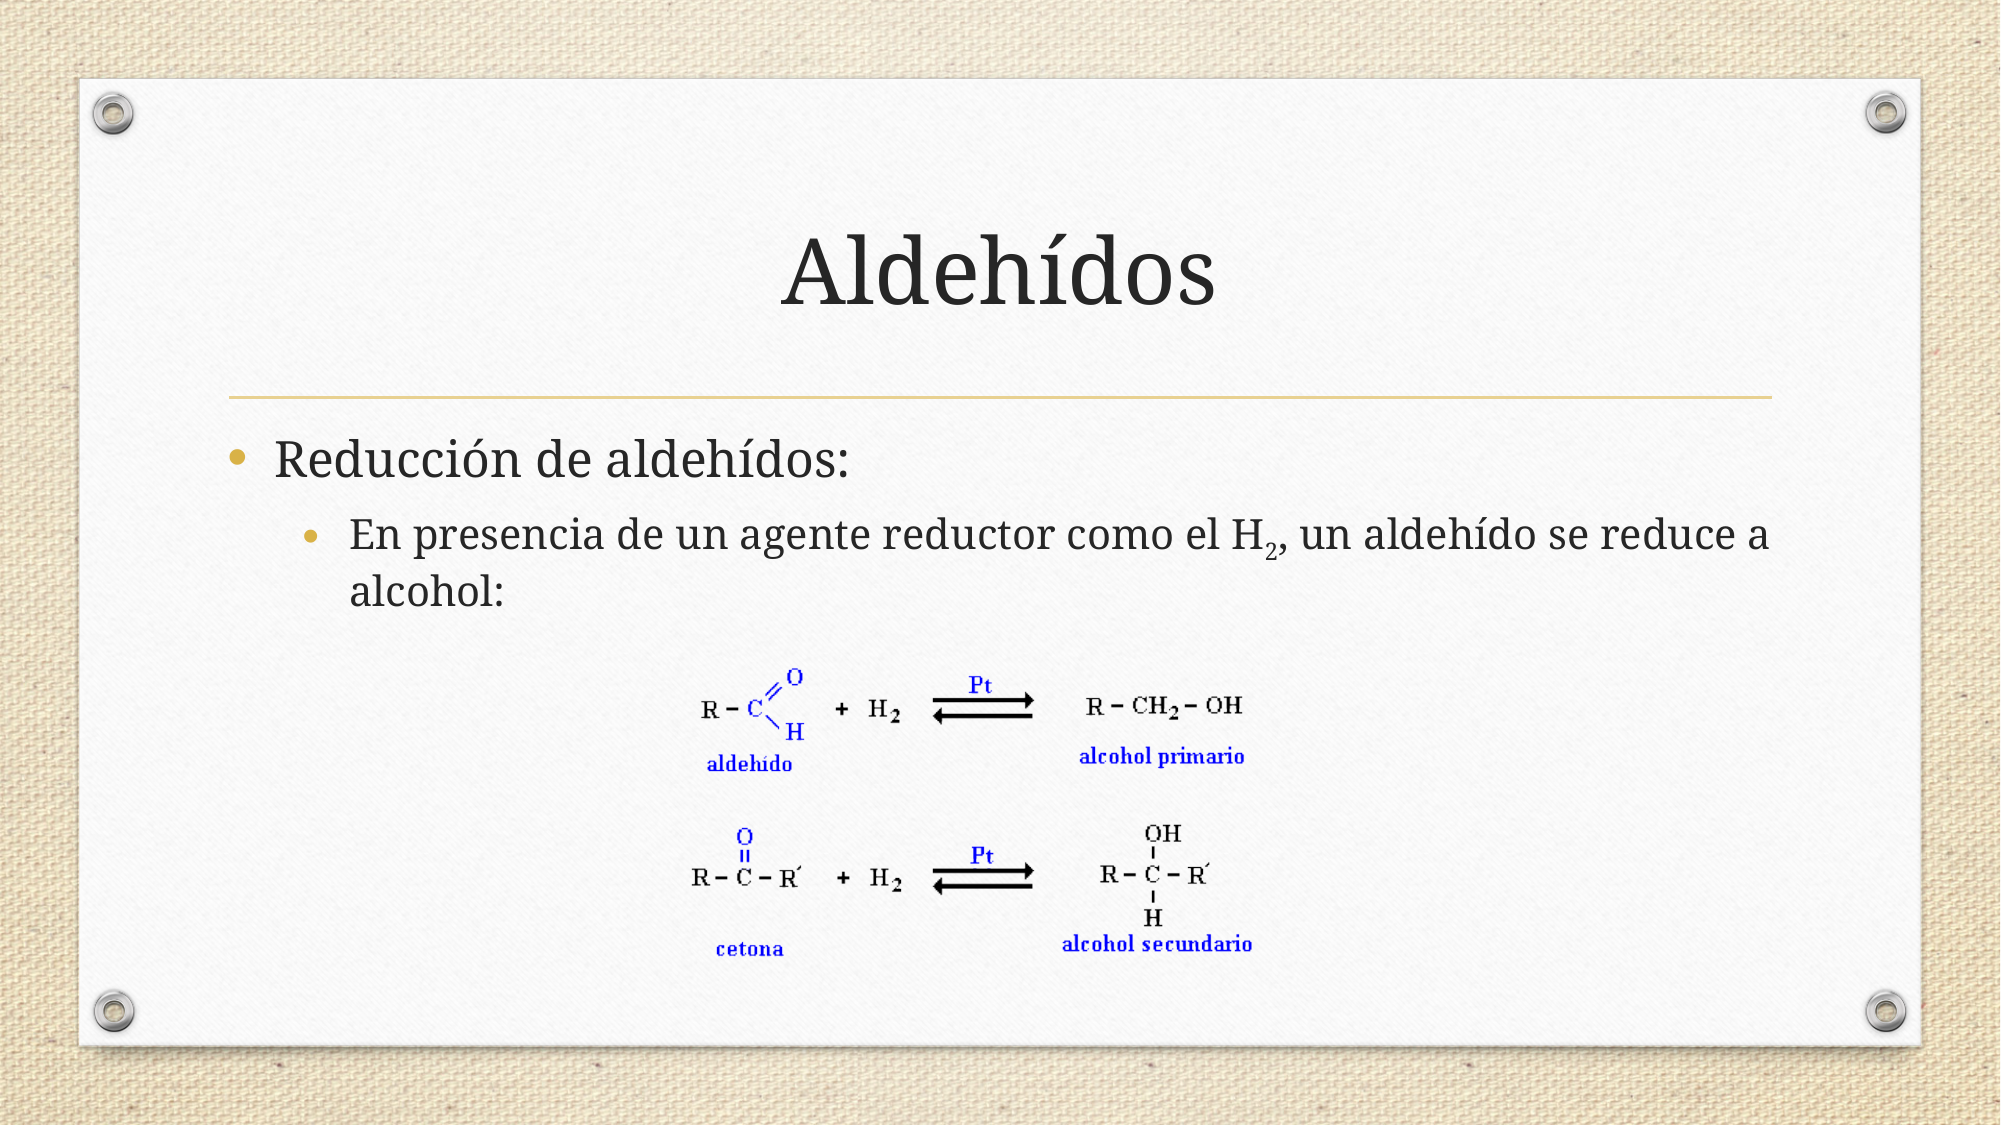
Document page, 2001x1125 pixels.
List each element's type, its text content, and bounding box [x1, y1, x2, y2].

list Reducción de aldehídos: En presencia de un agente reductor como el H2, un aldehído se reduce a alcohol: [212, 419, 1788, 964]
title Aldehídos [212, 161, 1788, 375]
picture [0, 0, 2001, 1125]
